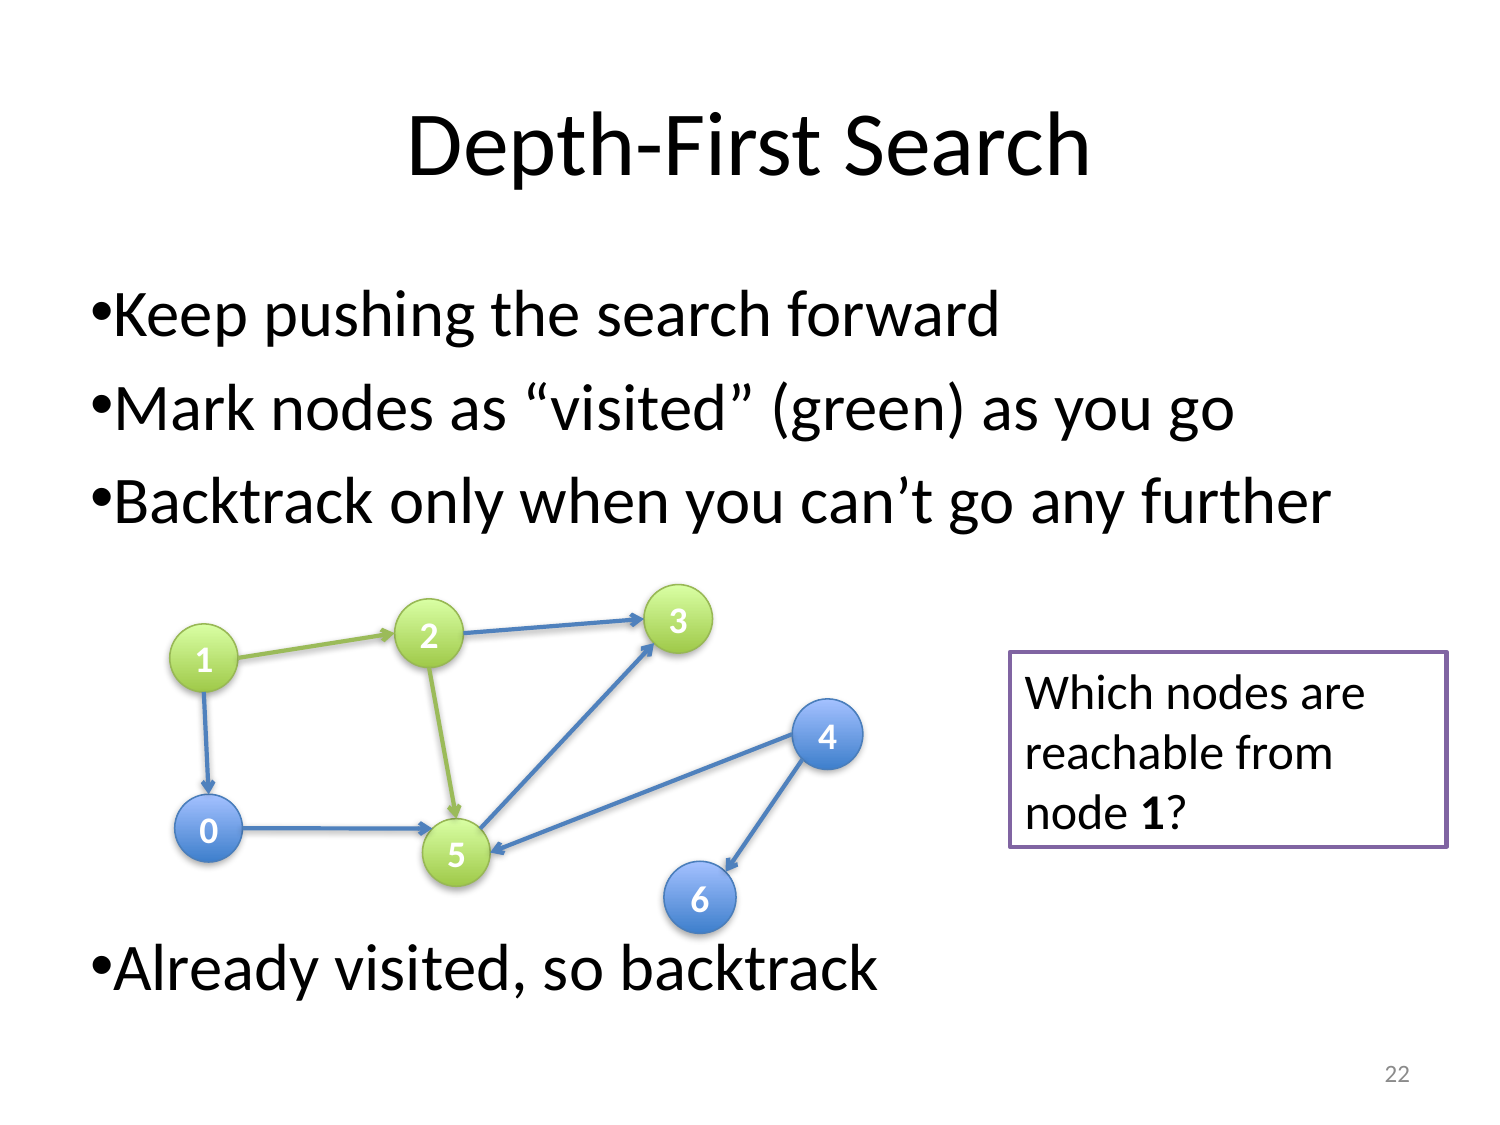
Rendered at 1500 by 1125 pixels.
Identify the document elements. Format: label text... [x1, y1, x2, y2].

text_box 4 [791, 698, 864, 771]
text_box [428, 667, 457, 819]
text_box 0 [173, 794, 243, 863]
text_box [203, 691, 209, 795]
text_box 6 [663, 861, 737, 935]
text_box 3 [643, 583, 714, 654]
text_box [489, 733, 793, 853]
text_box Which nodes are reachable from node 1? [1008, 650, 1449, 849]
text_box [725, 758, 803, 873]
text_box 5 [421, 818, 490, 888]
text_box 1 [168, 623, 238, 693]
text_box 2 [394, 598, 463, 668]
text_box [463, 618, 645, 634]
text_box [479, 642, 655, 829]
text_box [237, 632, 395, 659]
list Keep pushing the search forward Mark nodes as “visited” (green) as you go Backtrack only when you can’t go any further Already visited, so backtrack [75, 262, 1447, 1038]
slide_number 22 [1074, 1042, 1425, 1103]
title Depth-First Search [75, 45, 1425, 233]
